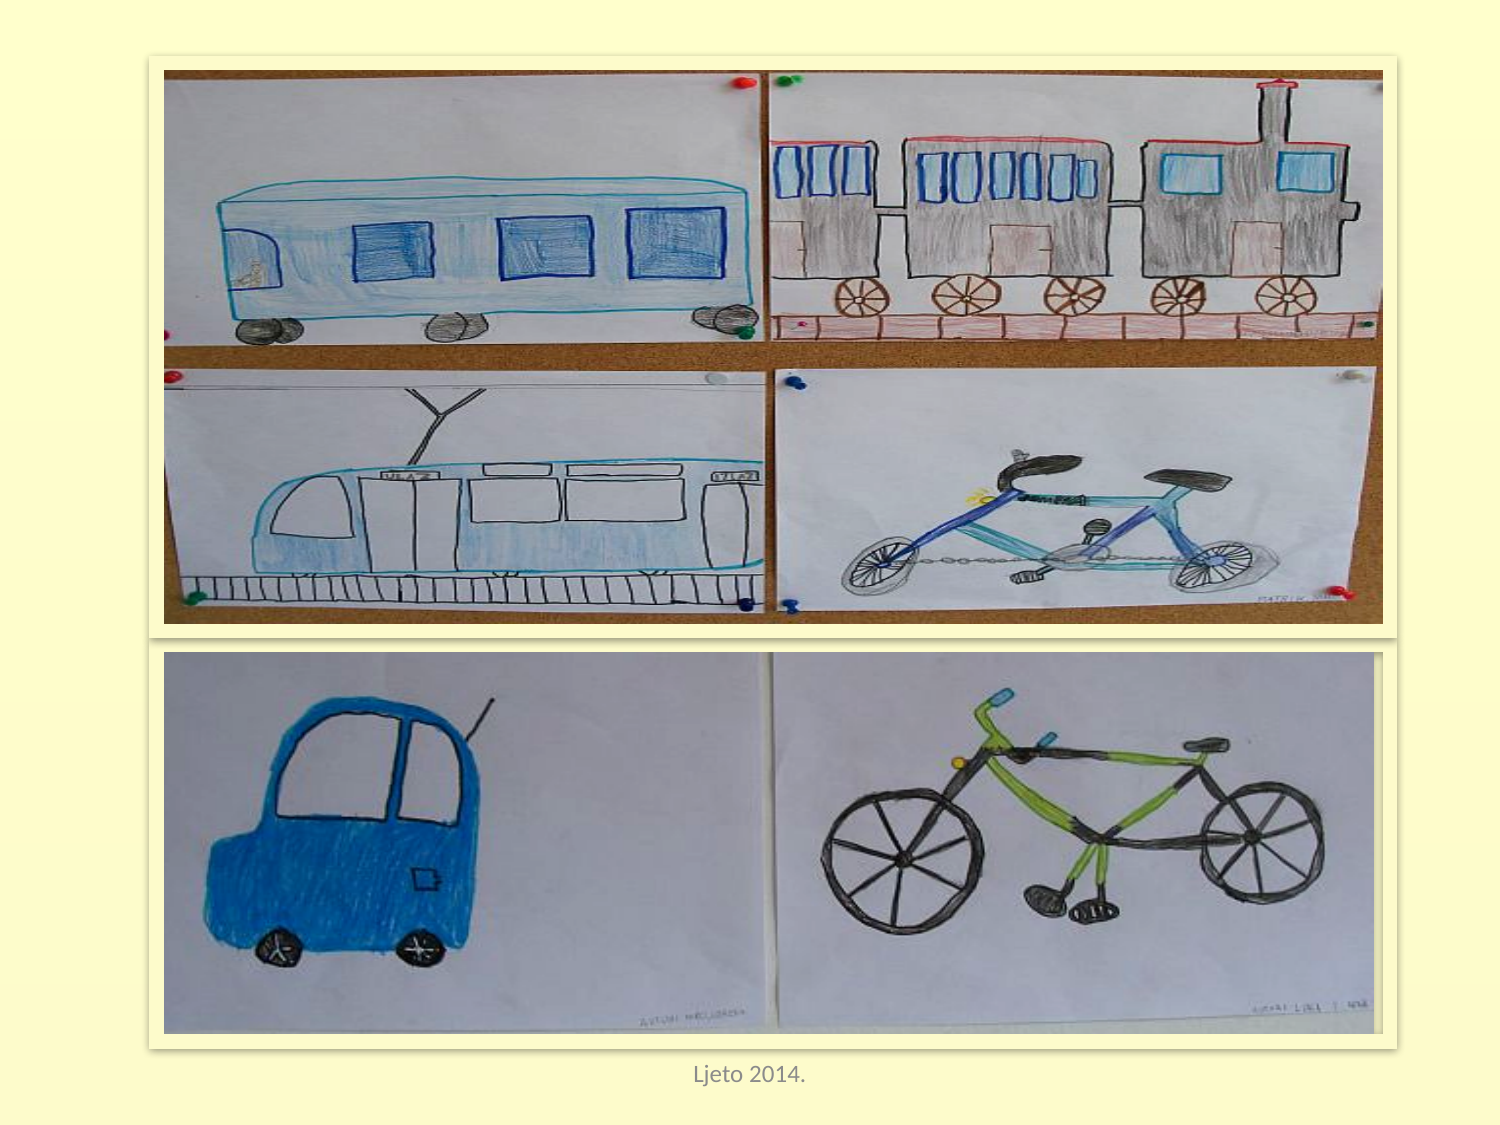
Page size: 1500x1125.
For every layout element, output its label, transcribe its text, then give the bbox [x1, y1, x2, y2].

picture [163, 651, 1383, 1035]
picture [163, 70, 1383, 624]
footer Ljeto 2014. [512, 1057, 988, 1103]
